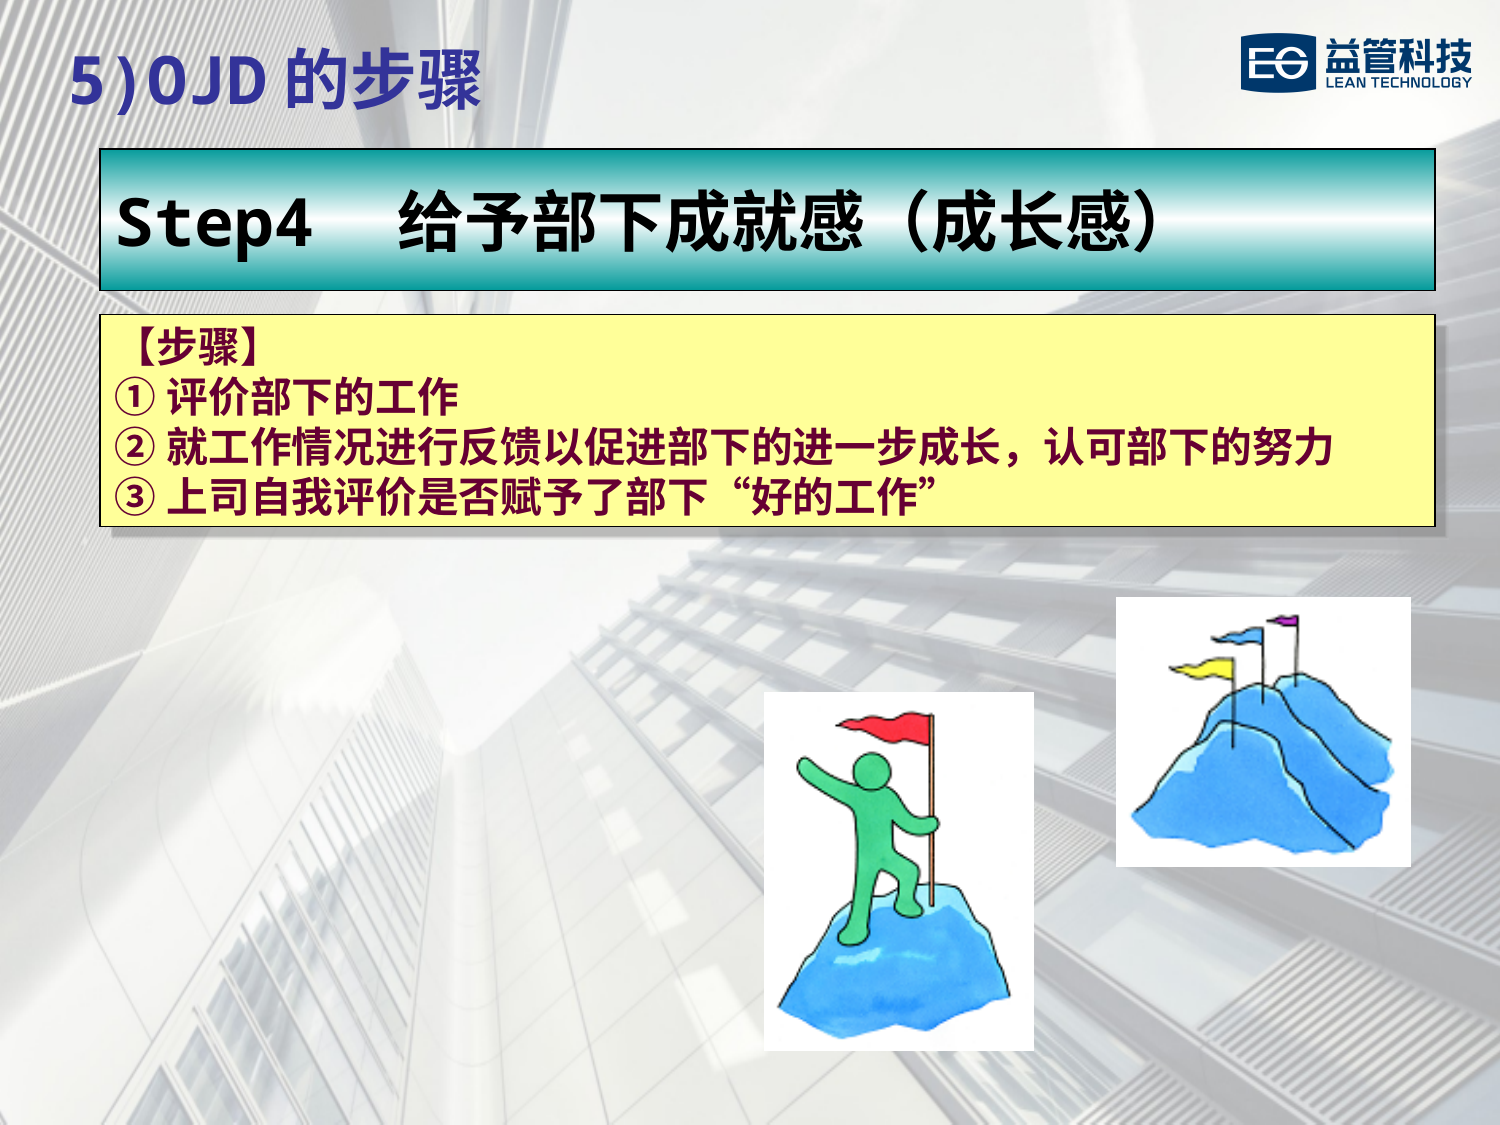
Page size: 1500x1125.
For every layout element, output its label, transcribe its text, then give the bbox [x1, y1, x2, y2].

text_box 【步骤】 ①评价部下的工作 ②就工作情况进行反馈以促进部下的进一步成长，认可部下的努力 ③上司自我评价是否赋予了部下“好的工作” [100, 314, 1435, 527]
text_box Step4 给予部下成就感（成长感） [100, 148, 1435, 291]
text_box 5)OJD的步骤 [53, 30, 1247, 126]
picture [0, 0, 1500, 1125]
